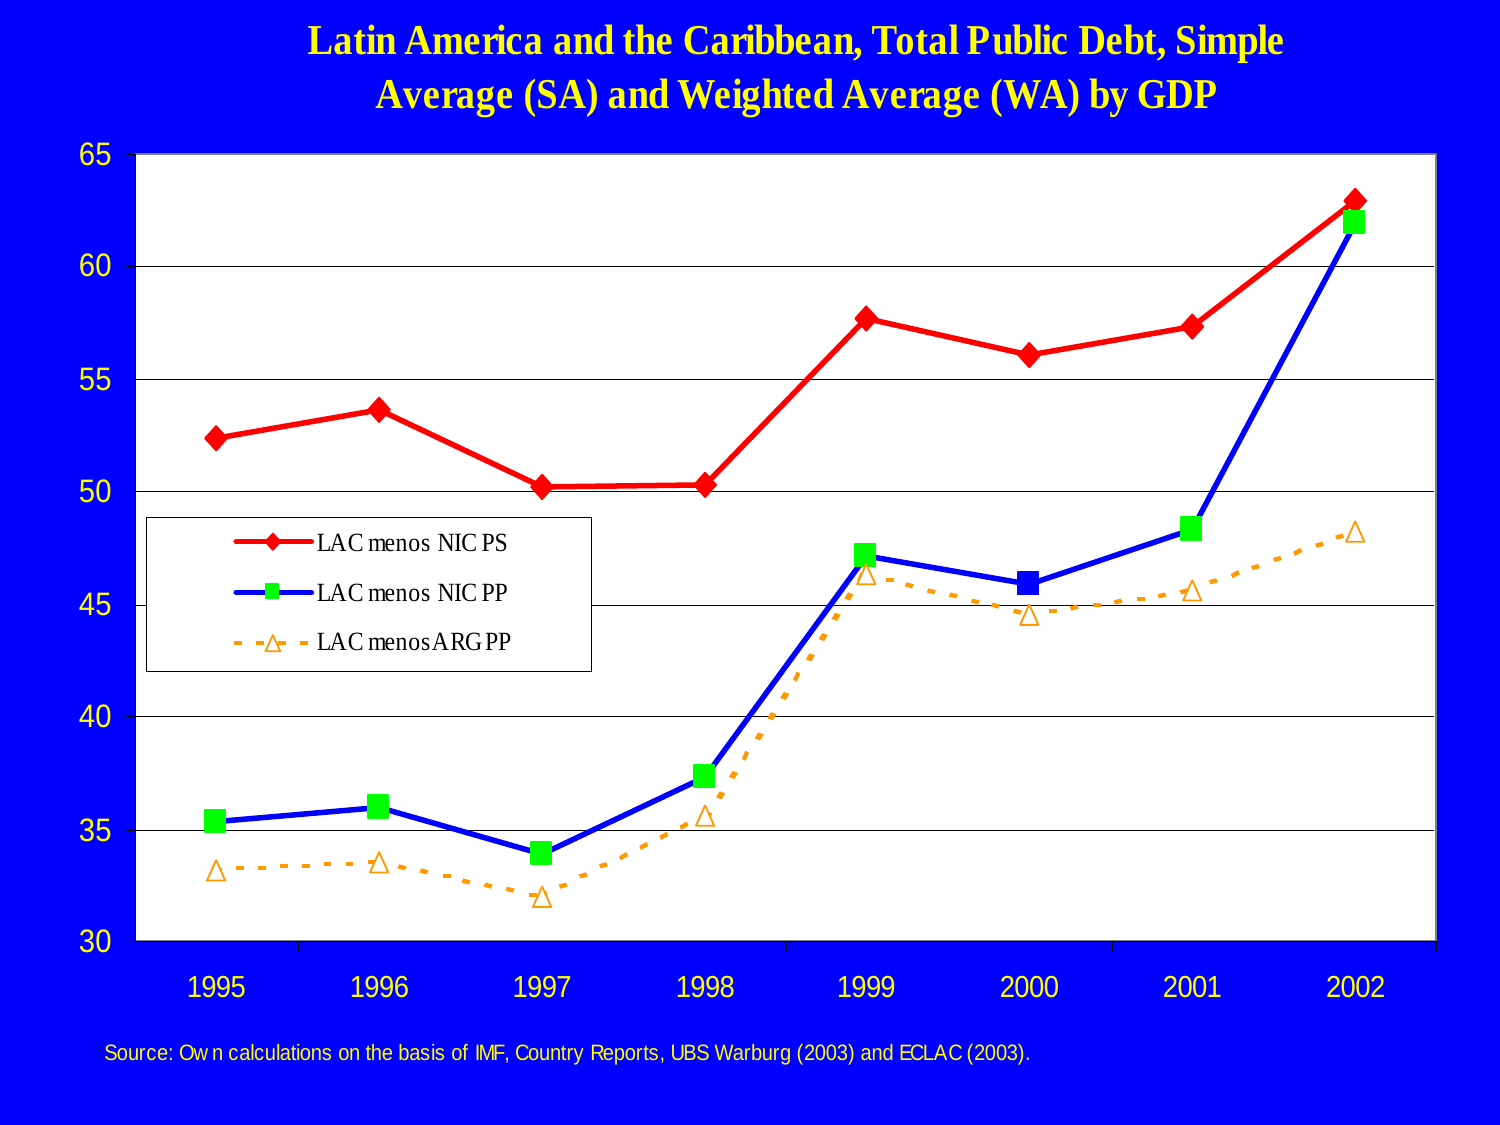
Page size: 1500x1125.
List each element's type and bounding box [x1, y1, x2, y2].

text_box [0, 0, 1500, 1088]
